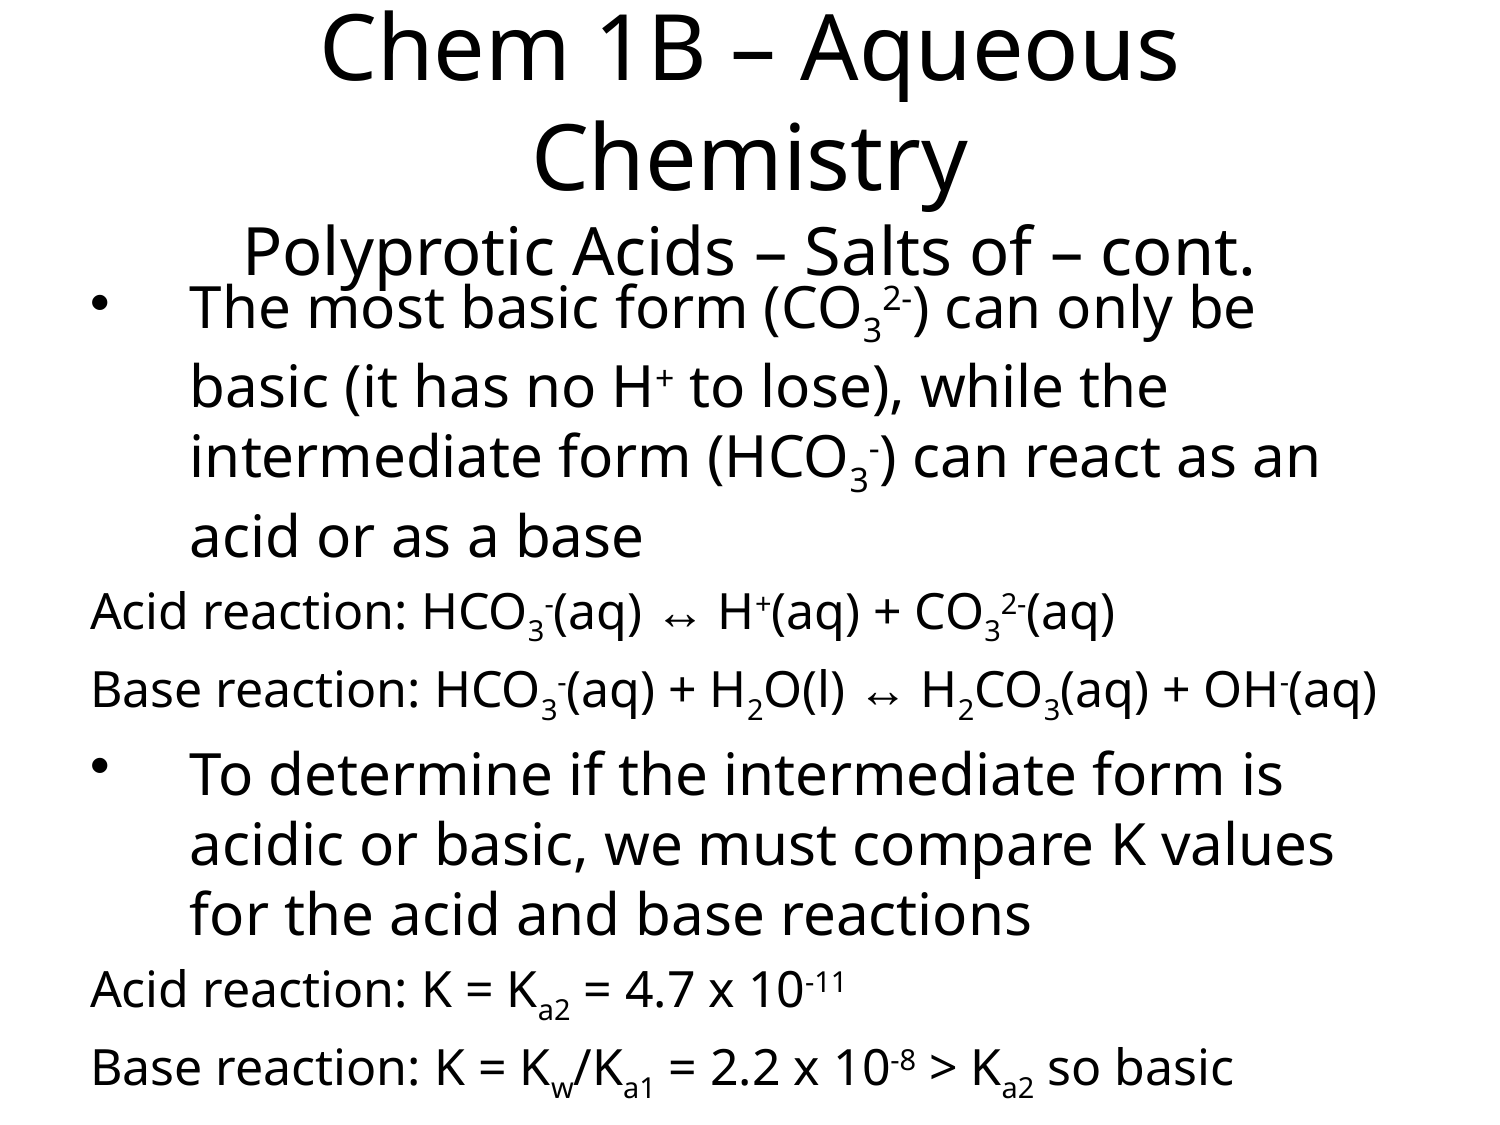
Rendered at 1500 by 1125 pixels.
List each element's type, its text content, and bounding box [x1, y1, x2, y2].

list The most basic form (CO32-) can only be basic (it has no H+ to lose), while the intermediate form (HCO3-) can react as an acid or as a base Acid reaction: HCO3-(aq) ↔ H+(aq) + CO32-(aq) Base reaction: HCO3-(aq) + H2O(l) ↔ H2CO3(aq) + OH-(aq) To determine if the intermediate form is acidic or basic, we must compare K values for the acid and base reactions Acid reaction: K = Ka2 = 4.7 x 10-11 Base reaction: K = Kw/Ka1 = 2.2 x 10-8 > Ka2 so basic [75, 262, 1425, 1075]
title Chem 1B – Aqueous Chemistry Polyprotic Acids – Salts of – cont. [75, 45, 1425, 233]
